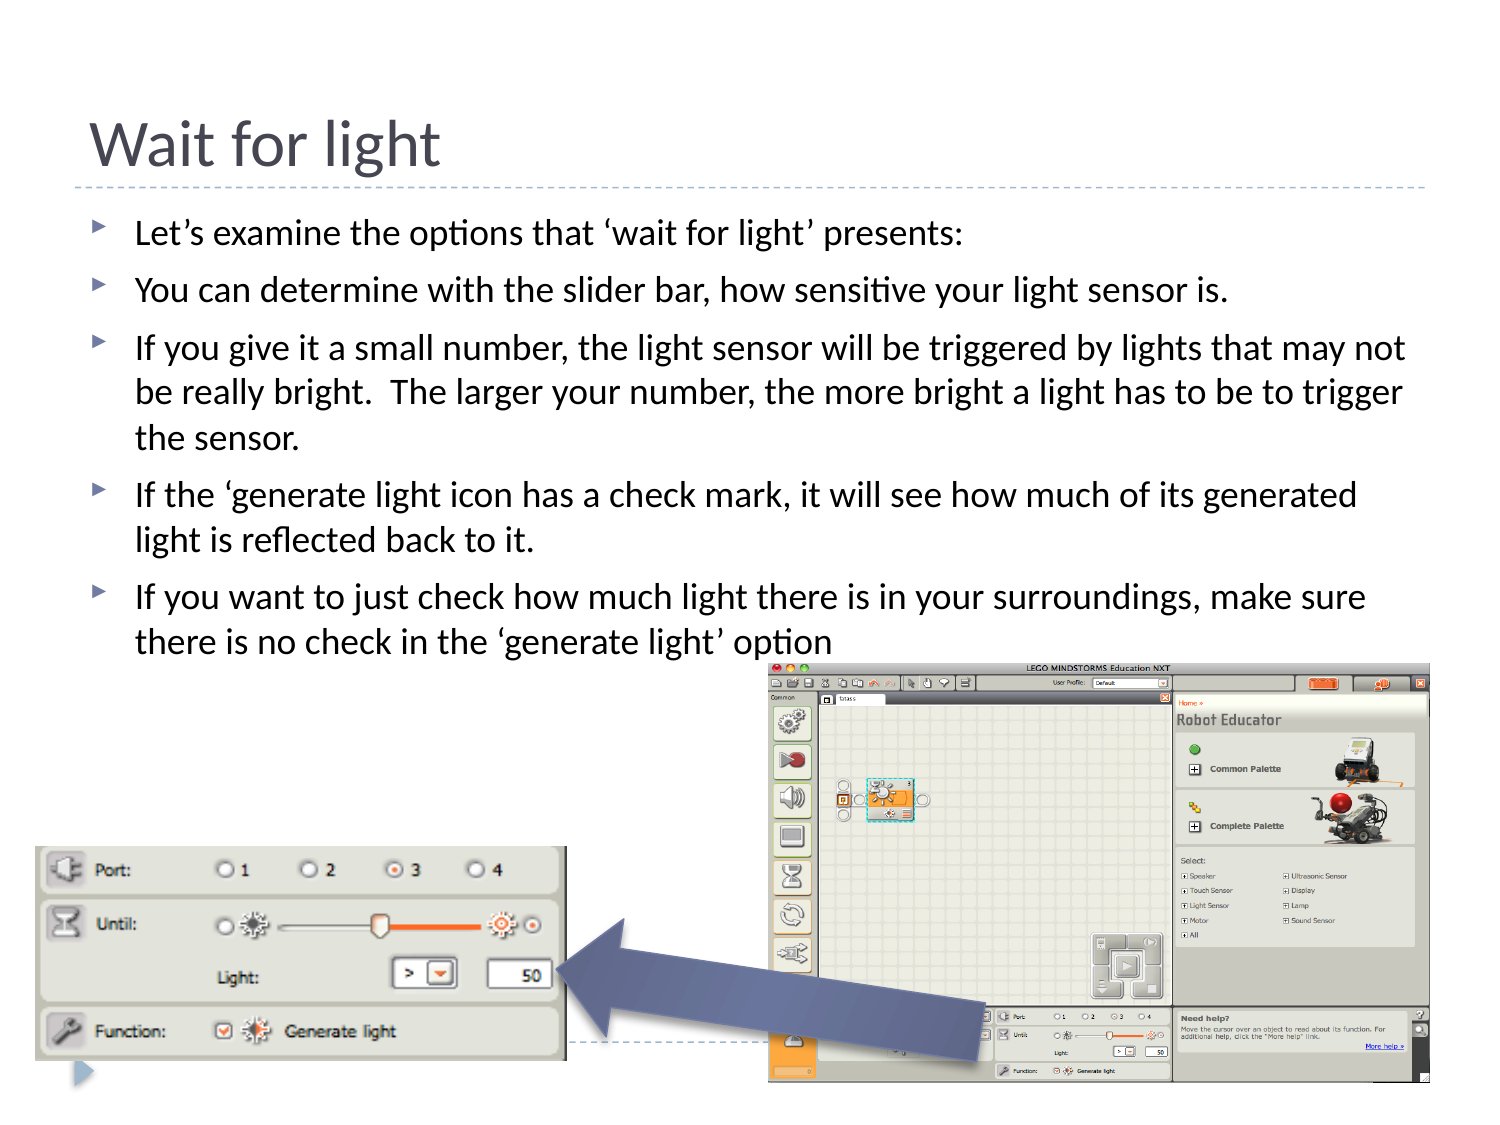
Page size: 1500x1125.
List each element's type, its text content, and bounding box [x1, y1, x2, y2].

list Let’s examine the options that ‘wait for light’ presents: You can determine with the slider bar, how sensitive your light sensor is. If you give it a small number, the light sensor will be triggered by lights that may not be really bright. The larger your number, the more bright a light has to be to trigger the sensor. If the ‘generate light icon has a check mark, it will see how much of its generated light is reflected back to it. If you want to just check how much light there is in your surroundings, make sure there is no check in the ‘generate light’ option [75, 200, 1425, 662]
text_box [35, 662, 1430, 1084]
title Wait for light [75, 24, 1425, 188]
